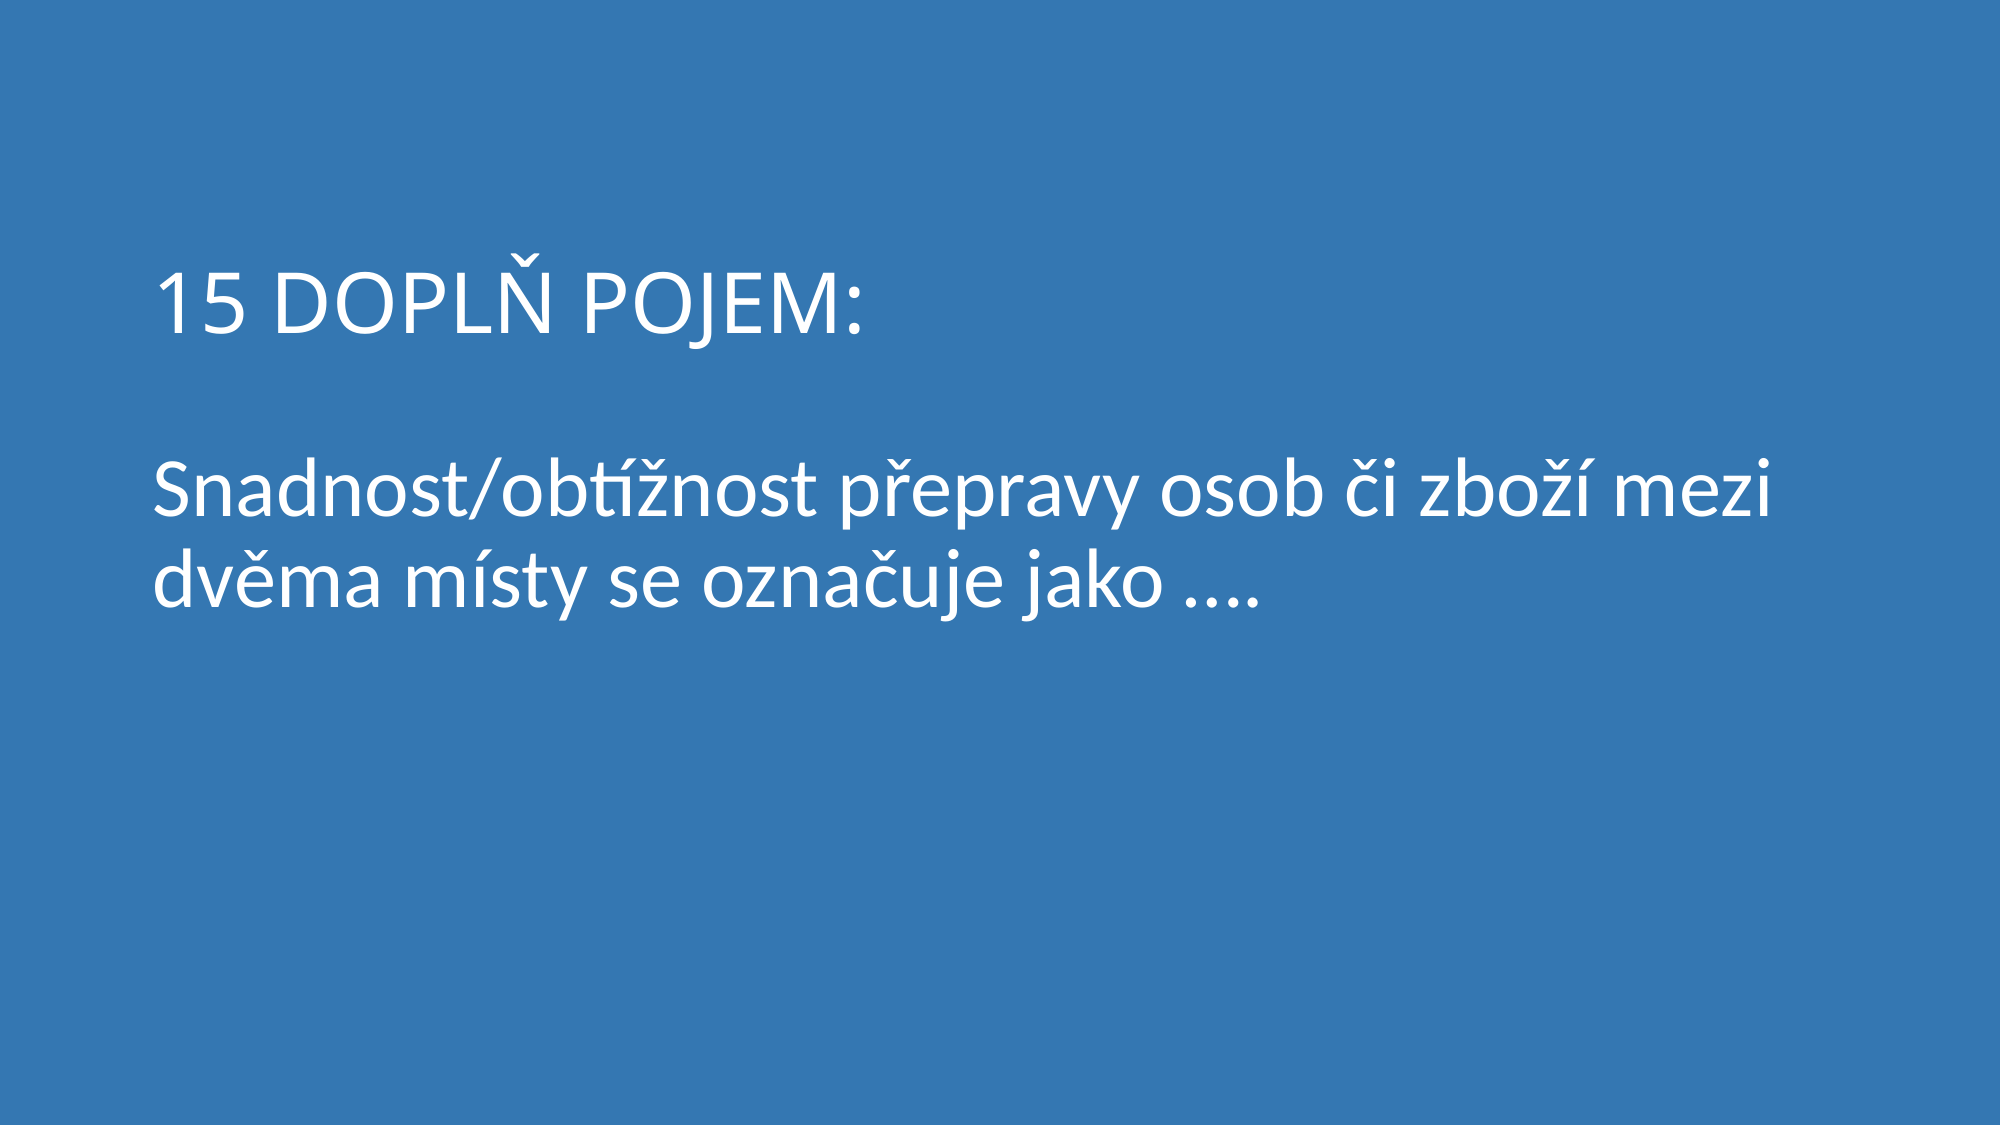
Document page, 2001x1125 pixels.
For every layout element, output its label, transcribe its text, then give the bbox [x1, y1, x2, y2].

title 15 DOPLŇ POJEM: Snadnost/obtížnost přepravy osob či zboží mezi dvěma místy se označuje jako …. [137, 251, 1863, 635]
